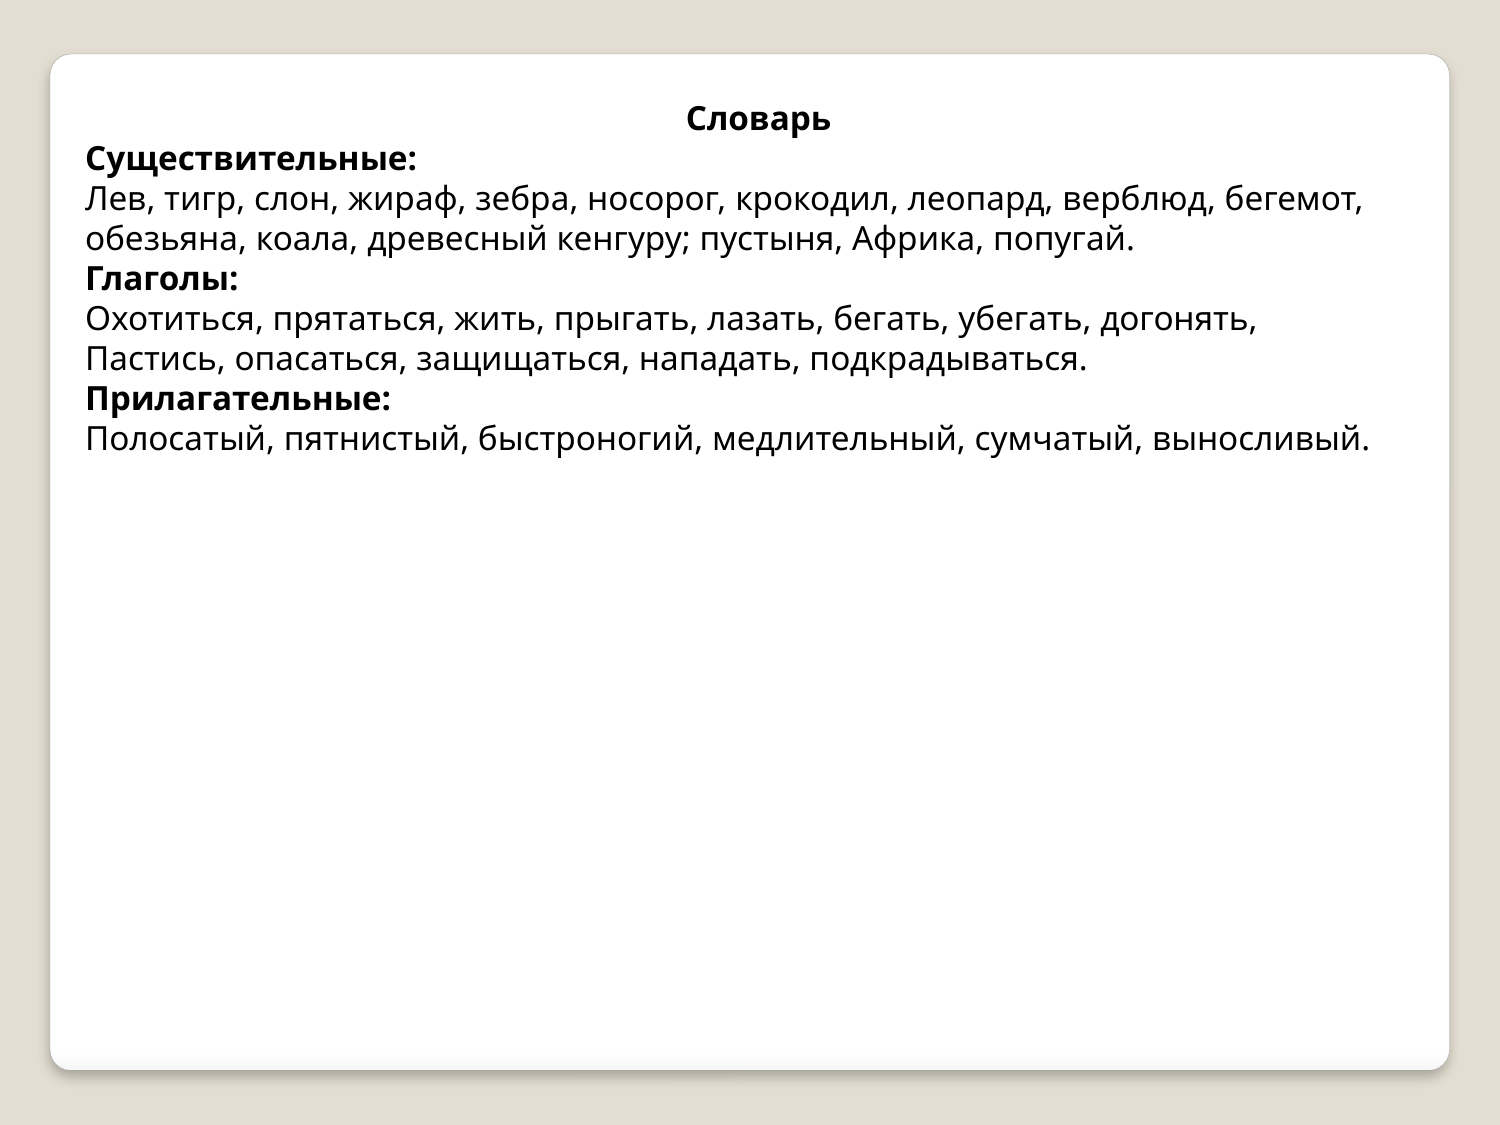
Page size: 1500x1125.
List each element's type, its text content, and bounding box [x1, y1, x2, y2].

text_box Словарь Существительные: Лев, тигр, слон, жираф, зебра, носорог, крокодил, леопард, верблюд, бегемот, обезьяна, коала, древесный кенгуру; пустыня, Африка, попугай. Глаголы: Охотиться, прятаться, жить, прыгать, лазать, бегать, убегать, догонять, Пастись, опасаться, защищаться, нападать, подкрадываться. Прилагательные: Полосатый, пятнистый, быстроногий, медлительный, сумчатый, выносливый. [70, 89, 1447, 509]
